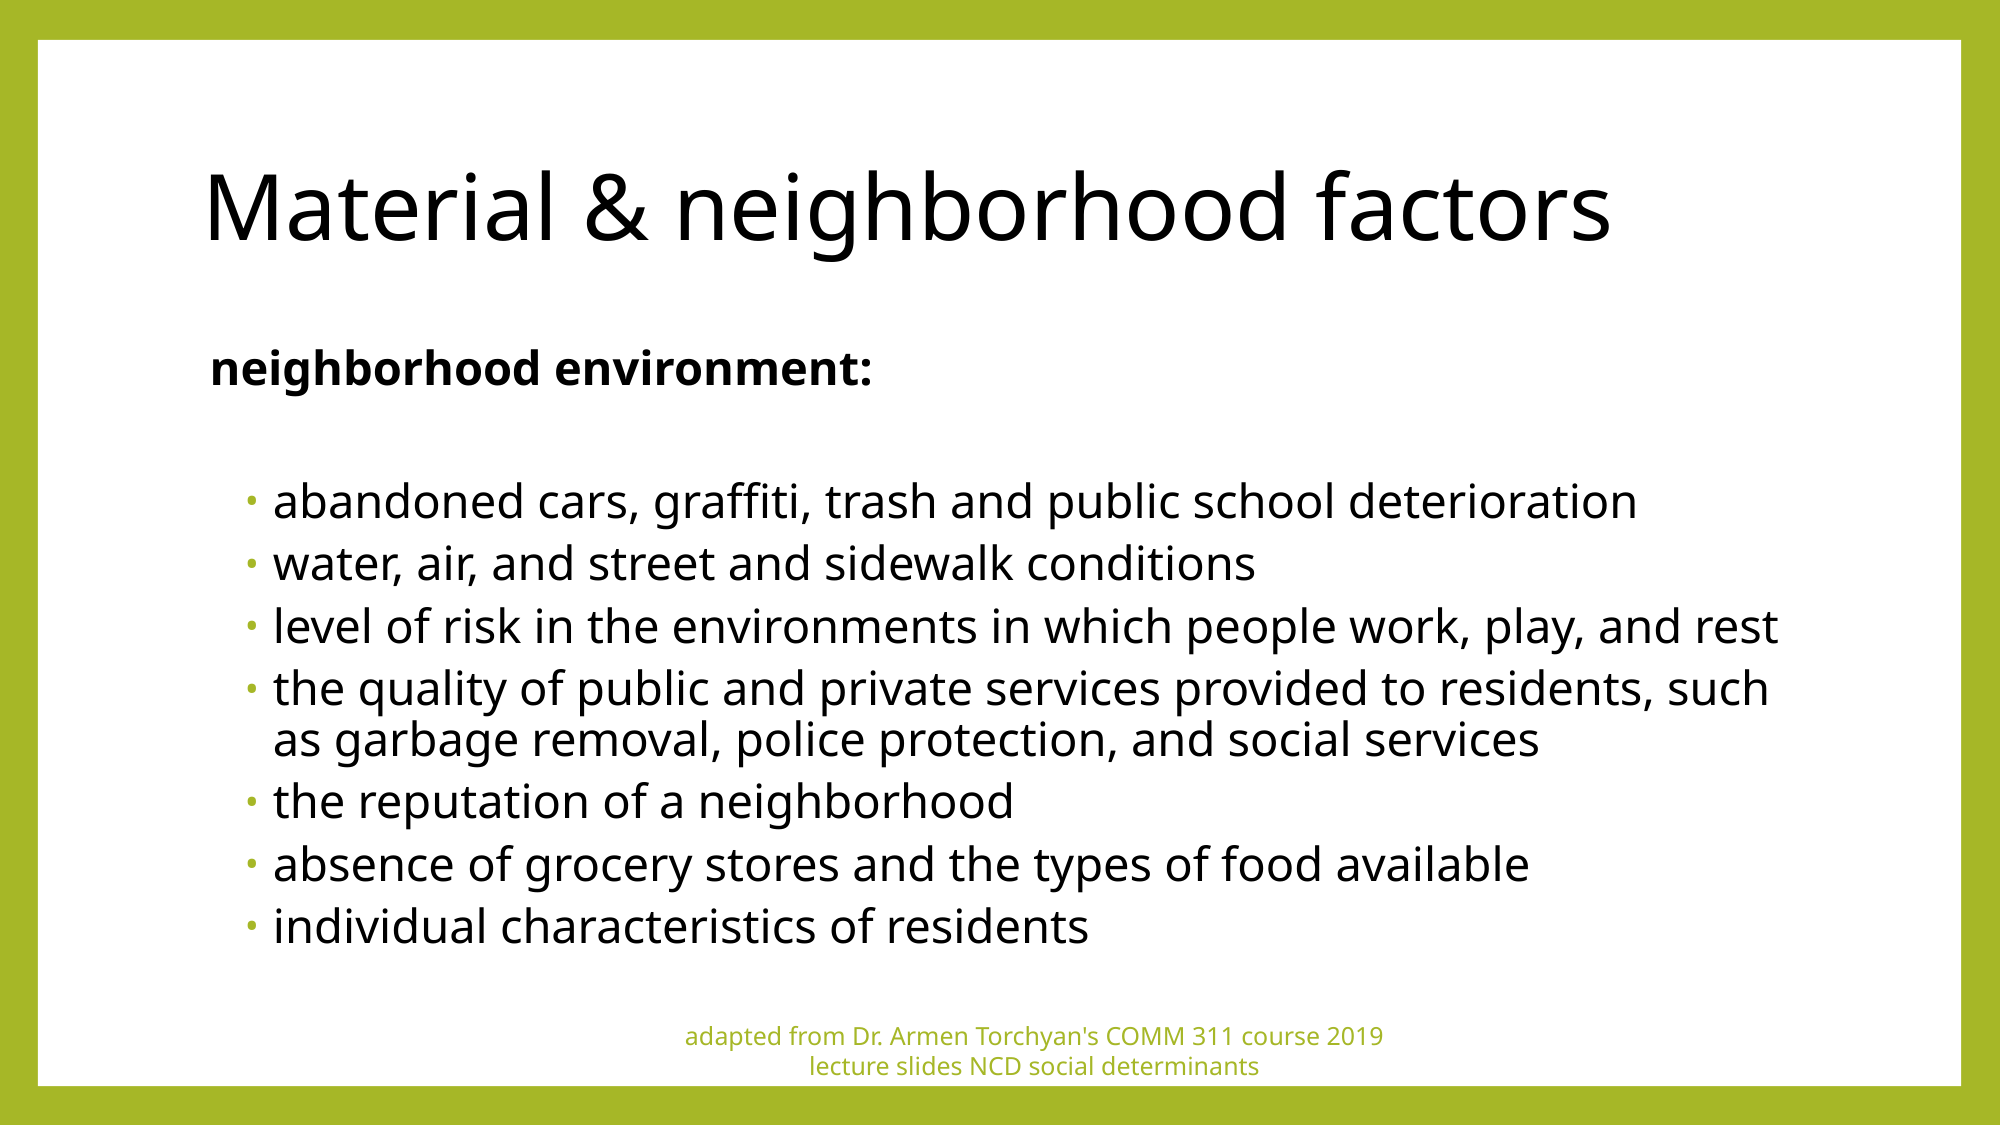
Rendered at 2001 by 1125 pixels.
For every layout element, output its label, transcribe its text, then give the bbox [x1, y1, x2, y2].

title Material & neighborhood factors [187, 99, 1808, 323]
list neighborhood environment: abandoned cars, graffiti, trash and public school deterioration water, air, and street and sidewalk conditions level of risk in the environments in which people work, play, and rest the quality of public and private services provided to residents, such as garbage removal, police protection, and social services the reputation of a neighborhood absence of grocery stores and the types of food available individual characteristics of residents [187, 337, 1808, 1000]
footer adapted from Dr. Armen Torchyan's COMM 311 course 2019 lecture slides NCD social determinants [647, 1020, 1422, 1081]
